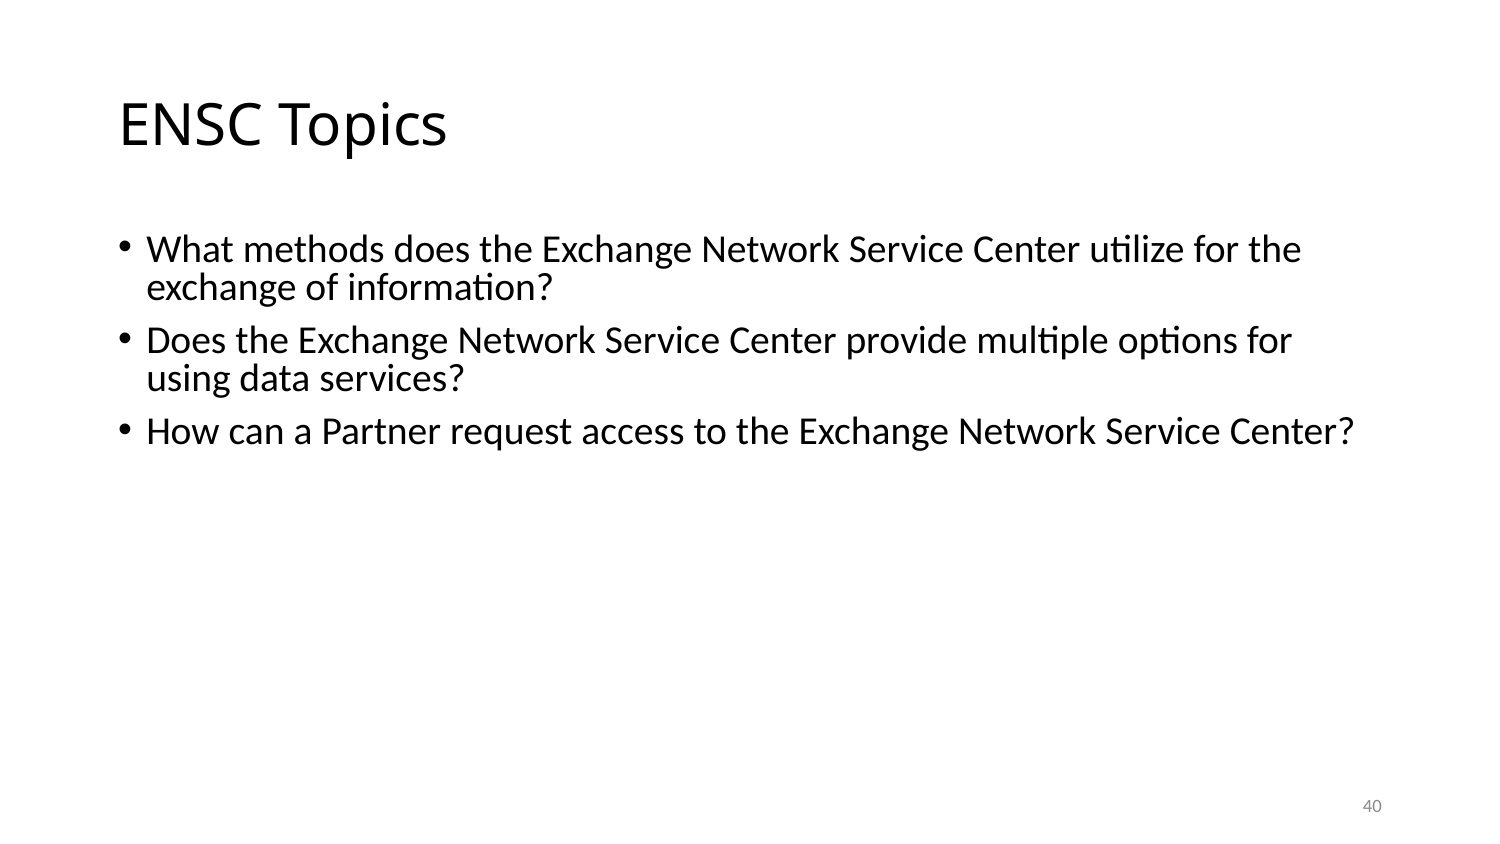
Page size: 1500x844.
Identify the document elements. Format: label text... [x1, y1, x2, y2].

list What methods does the Exchange Network Service Center utilize for the exchange of information? Does the Exchange Network Service Center provide multiple options for using data services? How can a Partner request access to the Exchange Network Service Center? [103, 224, 1397, 760]
slide_number 40 [1059, 782, 1397, 827]
title ENSC Topics [103, 44, 1397, 208]
